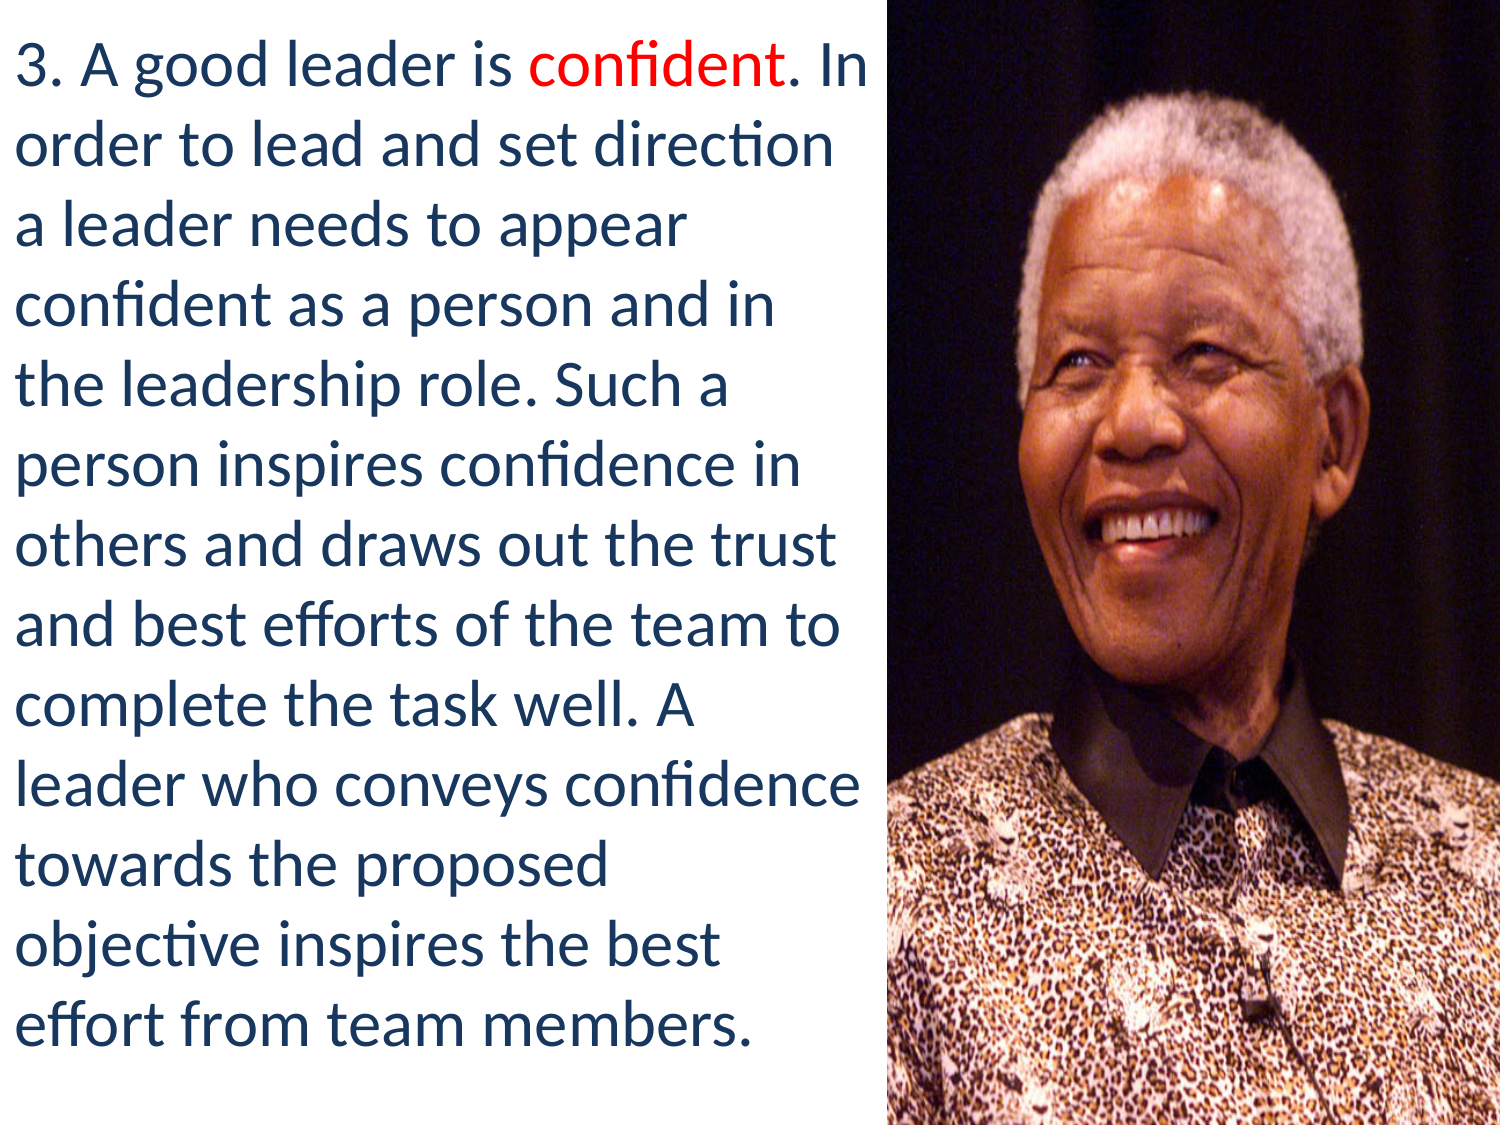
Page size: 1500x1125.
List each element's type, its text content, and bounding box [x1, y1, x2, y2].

picture [887, 0, 1500, 1125]
text_box 3. A good leader is confident. In order to lead and set direction a leader needs to appear confident as a person and in the leadership role. Such a person inspires confidence in others and draws out the trust and best efforts of the team to complete the task well. A leader who conveys confidence towards the proposed objective inspires the best effort from team members. [0, 12, 882, 1067]
